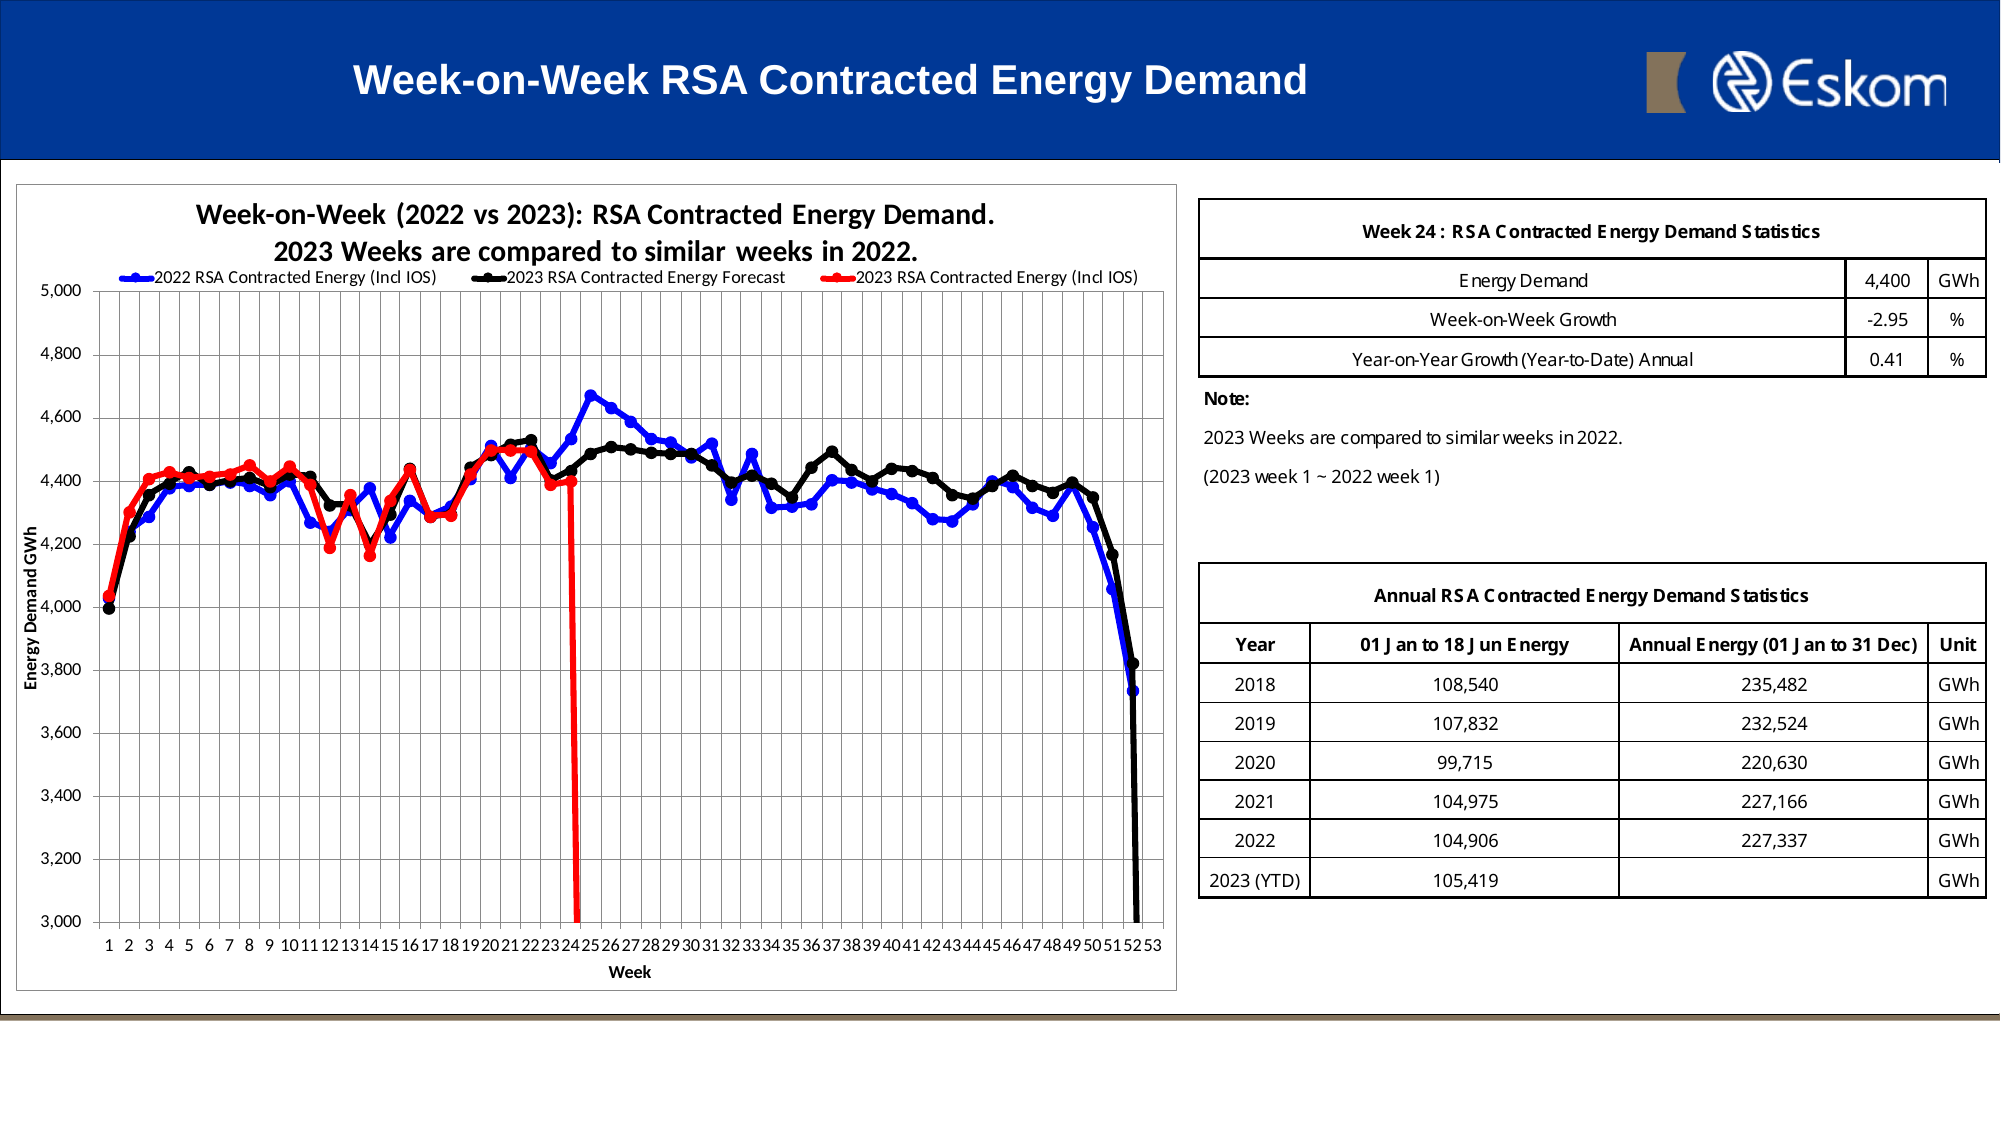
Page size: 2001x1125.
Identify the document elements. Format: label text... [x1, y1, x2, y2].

text_box Week-on-Week RSA Contracted Energy Demand [338, 27, 1355, 137]
picture [0, 158, 2000, 1016]
